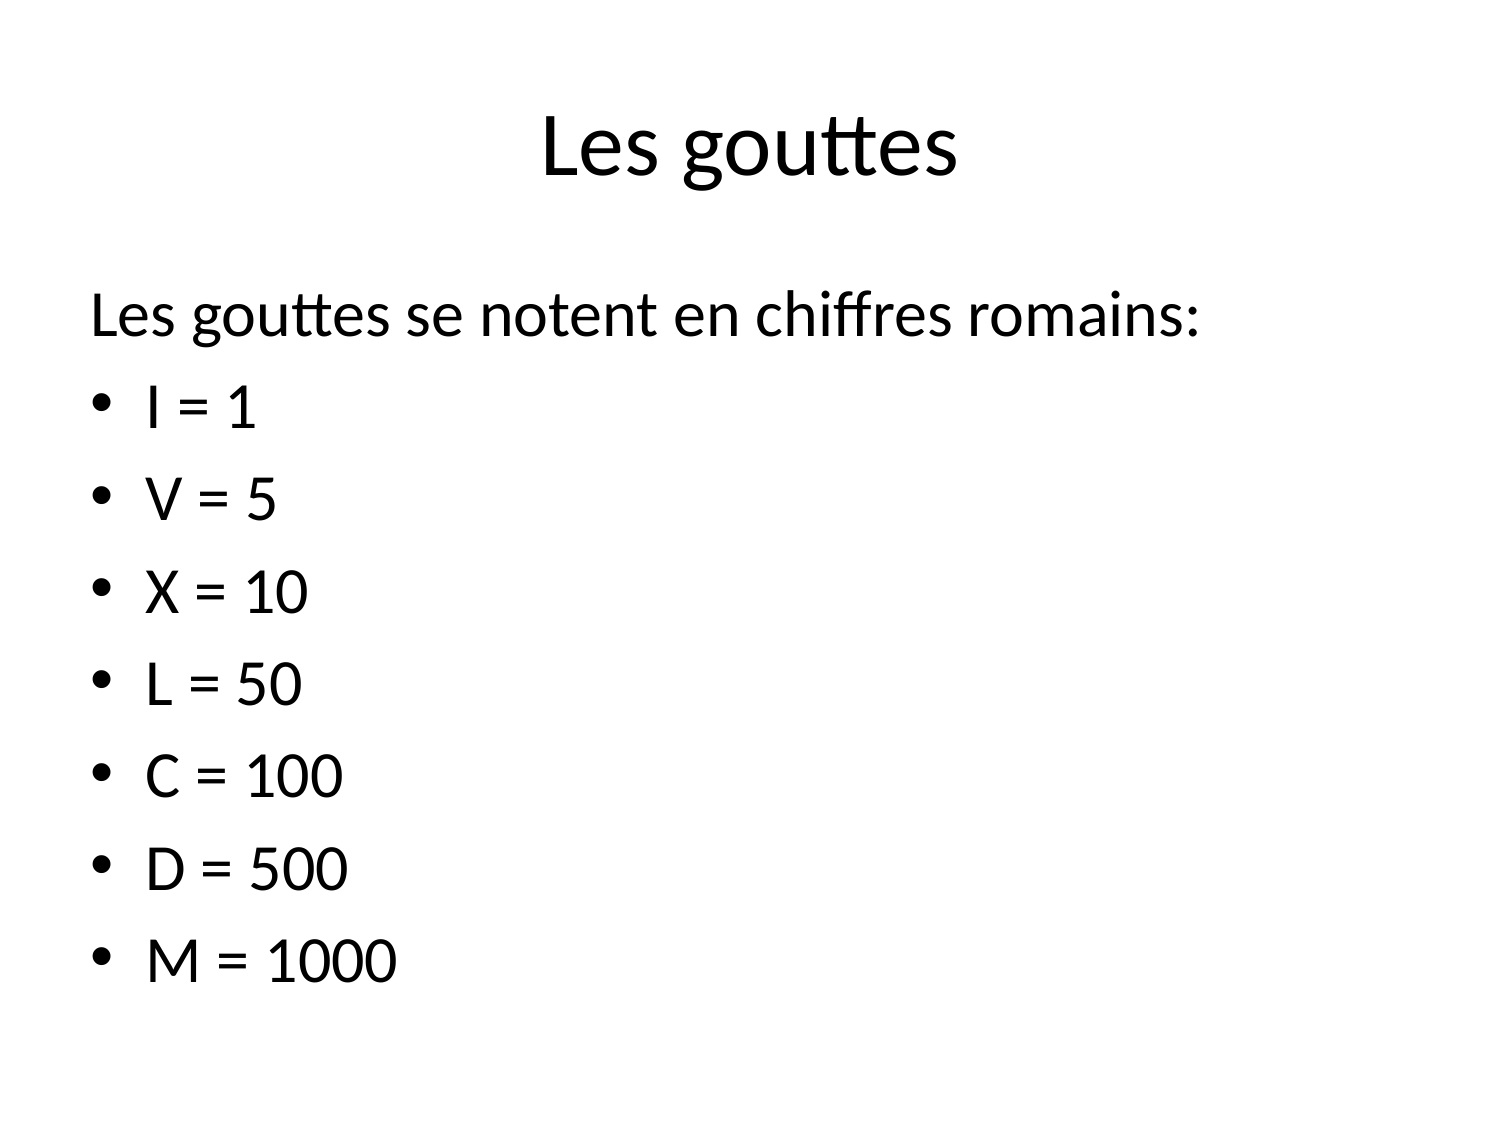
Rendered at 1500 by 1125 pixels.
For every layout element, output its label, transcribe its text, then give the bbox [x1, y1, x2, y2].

list Les gouttes se notent en chiffres romains: I = 1 V = 5 X = 10 L = 50 C = 100 D = 500 M = 1000 [75, 262, 1425, 1005]
title Les gouttes [75, 45, 1425, 233]
